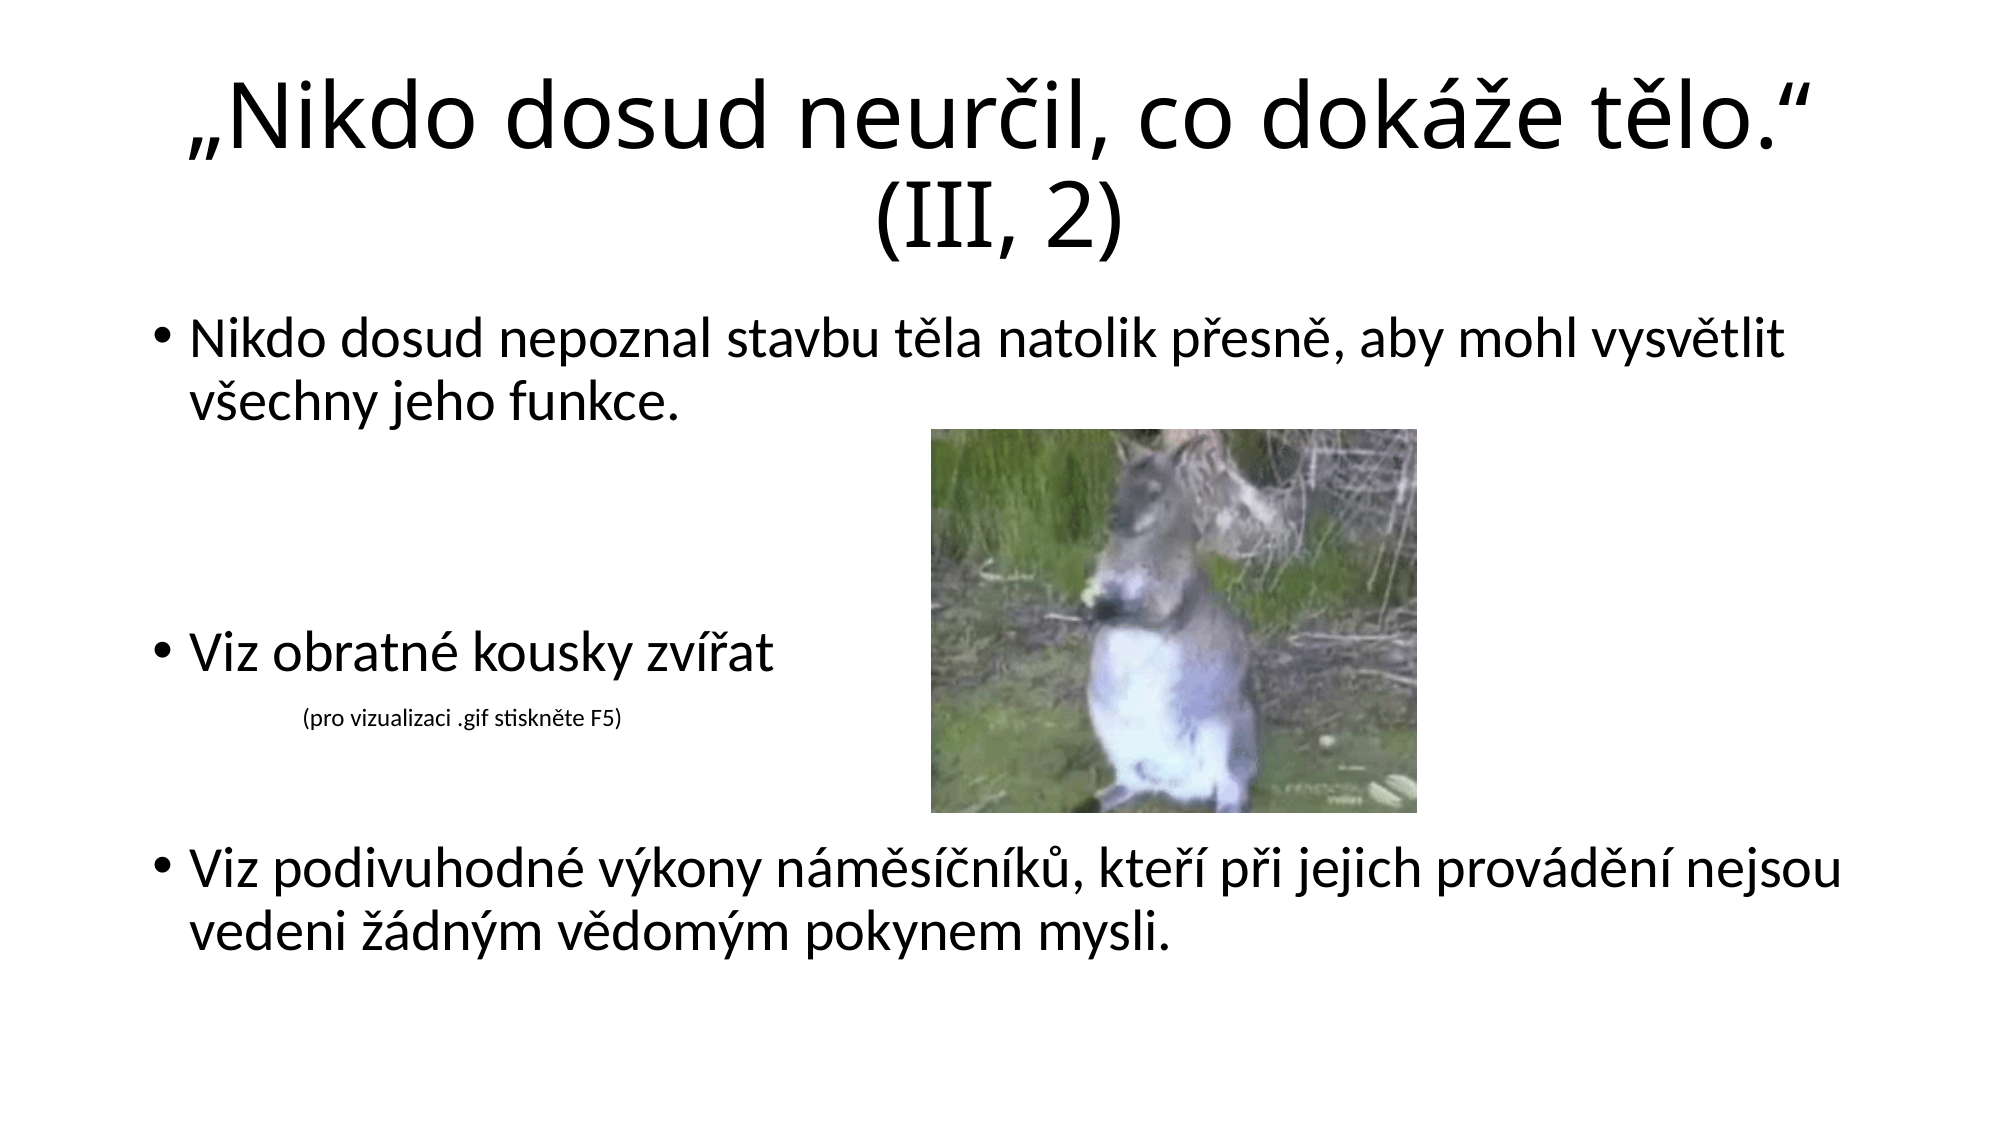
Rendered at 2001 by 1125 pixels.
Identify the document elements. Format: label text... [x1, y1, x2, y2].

title „Nikdo dosud neurčil, co dokáže tělo.“ (III, 2) [137, 59, 1863, 278]
picture [931, 429, 1417, 813]
list Nikdo dosud nepoznal stavbu těla natolik přesně, aby mohl vysvětlit všechny jeho funkce. Viz obratné kousky zvířat (pro vizualizaci .gif stiskněte F5) Viz podivuhodné výkony náměsíčníků, kteří při jejich provádění nejsou vedeni žádným vědomým pokynem mysli. [137, 299, 1863, 1014]
